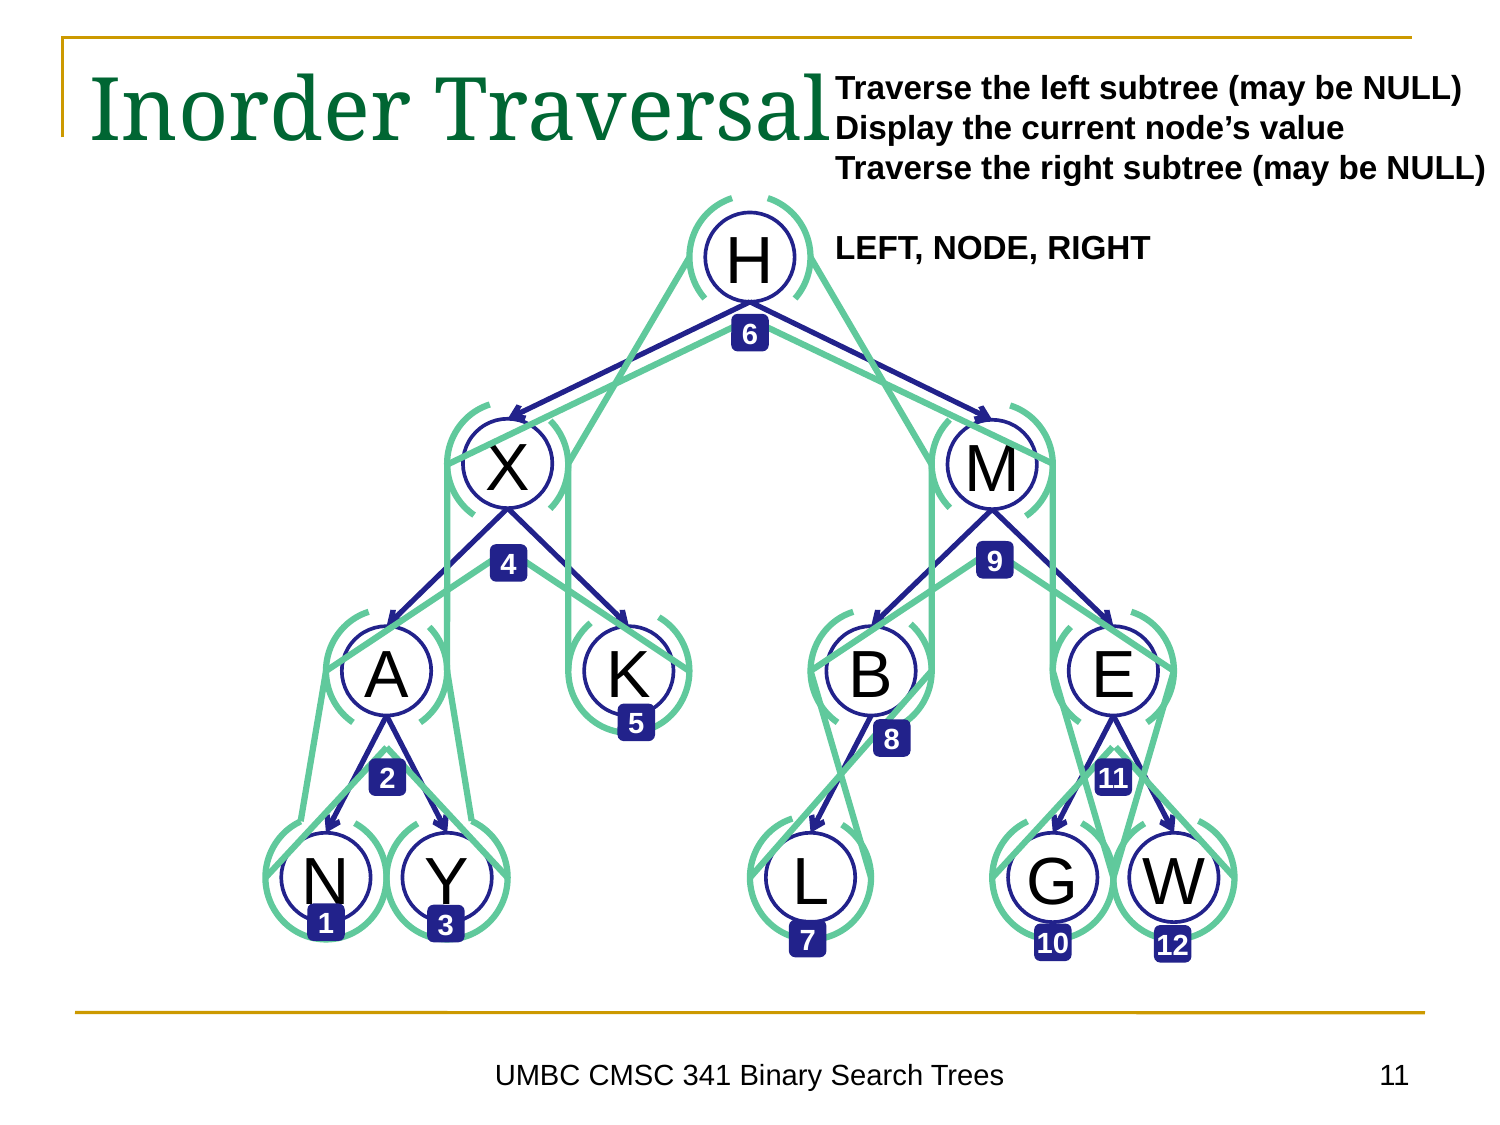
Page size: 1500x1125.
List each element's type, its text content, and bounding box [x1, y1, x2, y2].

footer UMBC CMSC 341 Binary Search Trees [262, 1024, 1238, 1100]
title Inorder Traversal [75, 45, 1425, 213]
text_box 10 [1034, 949, 1072, 962]
text_box 7 [788, 949, 827, 958]
slide_number 11 [1074, 1023, 1425, 1099]
text_box Traverse the left subtree (may be NULL) Display the current node’s value Traverse the right subtree (may be NULL) LEFT, NODE, RIGHT [820, 58, 1500, 274]
text_box 12 [1153, 949, 1192, 963]
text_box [265, 195, 1235, 940]
